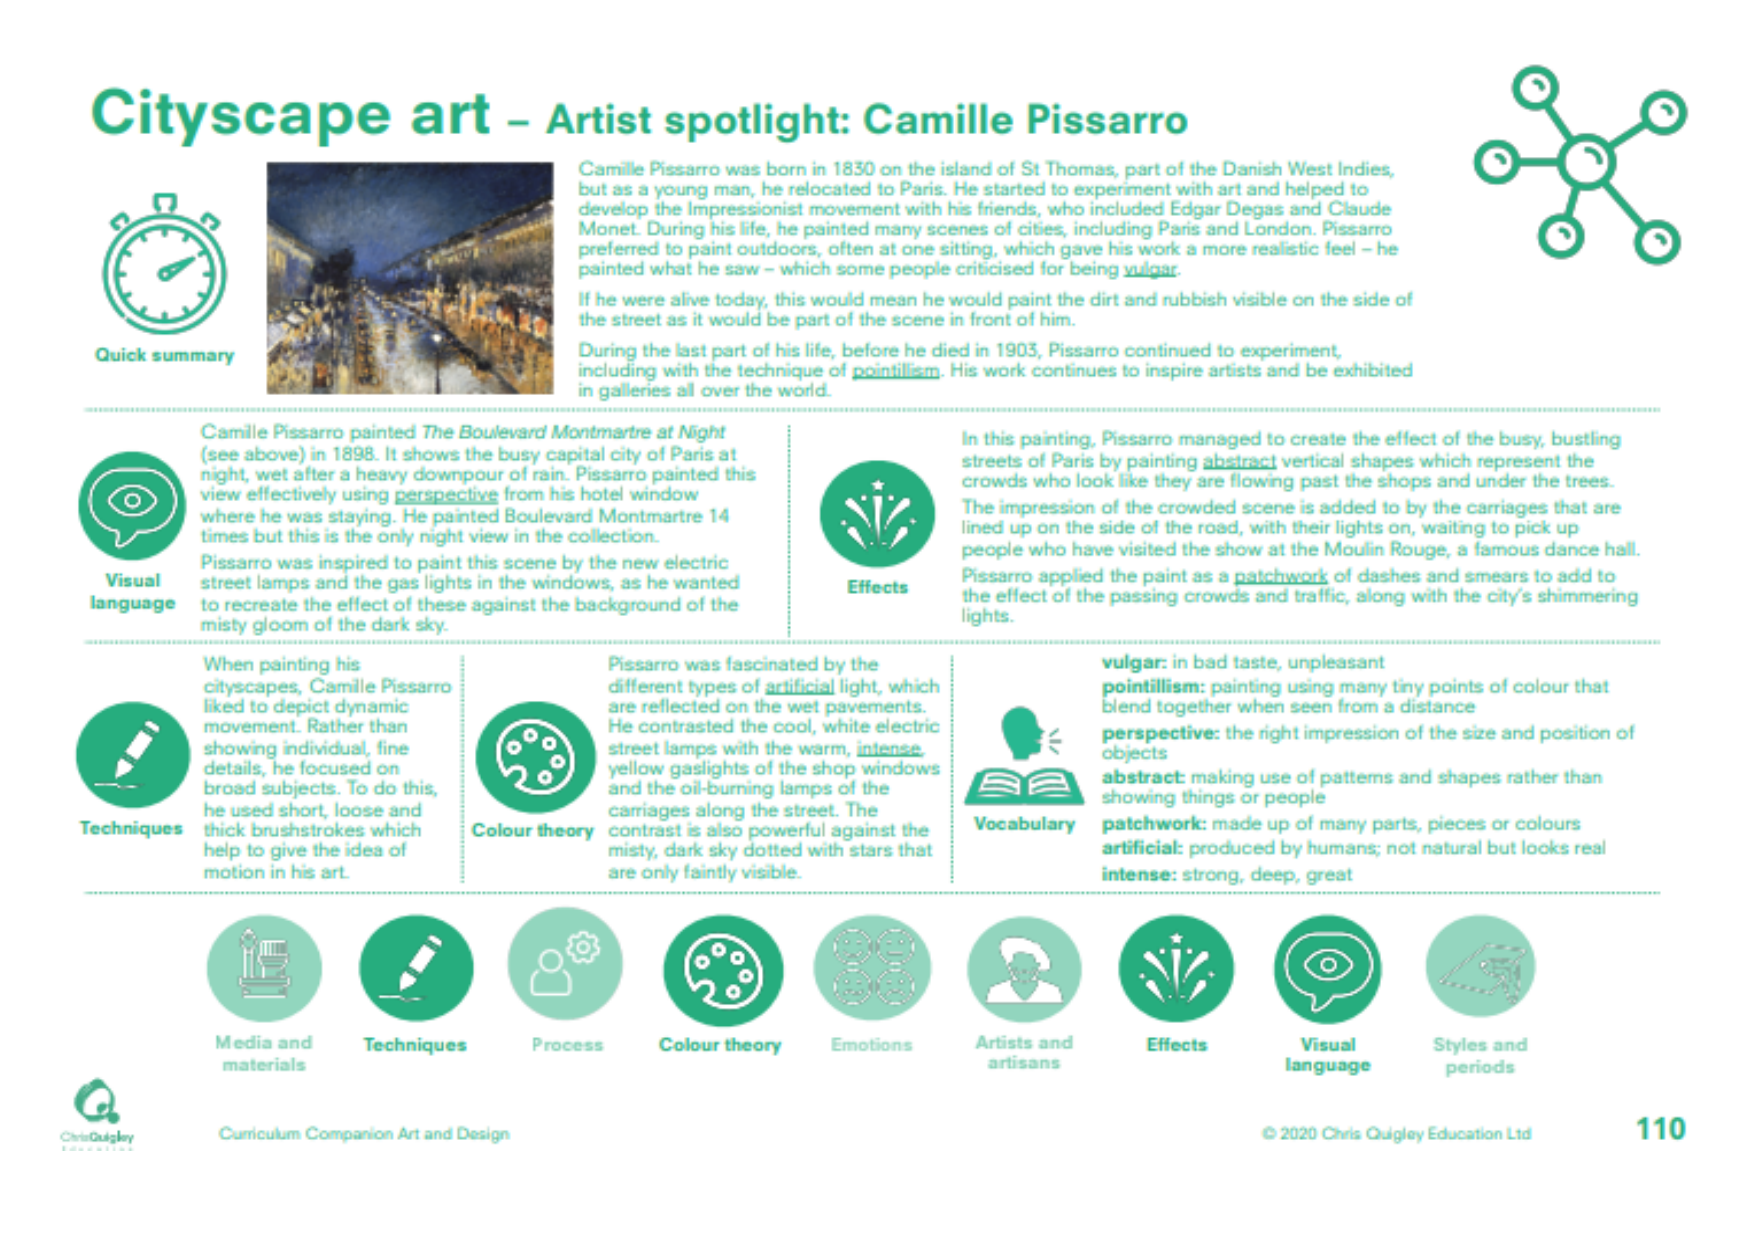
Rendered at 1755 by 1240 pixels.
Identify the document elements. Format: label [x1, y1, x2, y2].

picture [54, 49, 1700, 1151]
